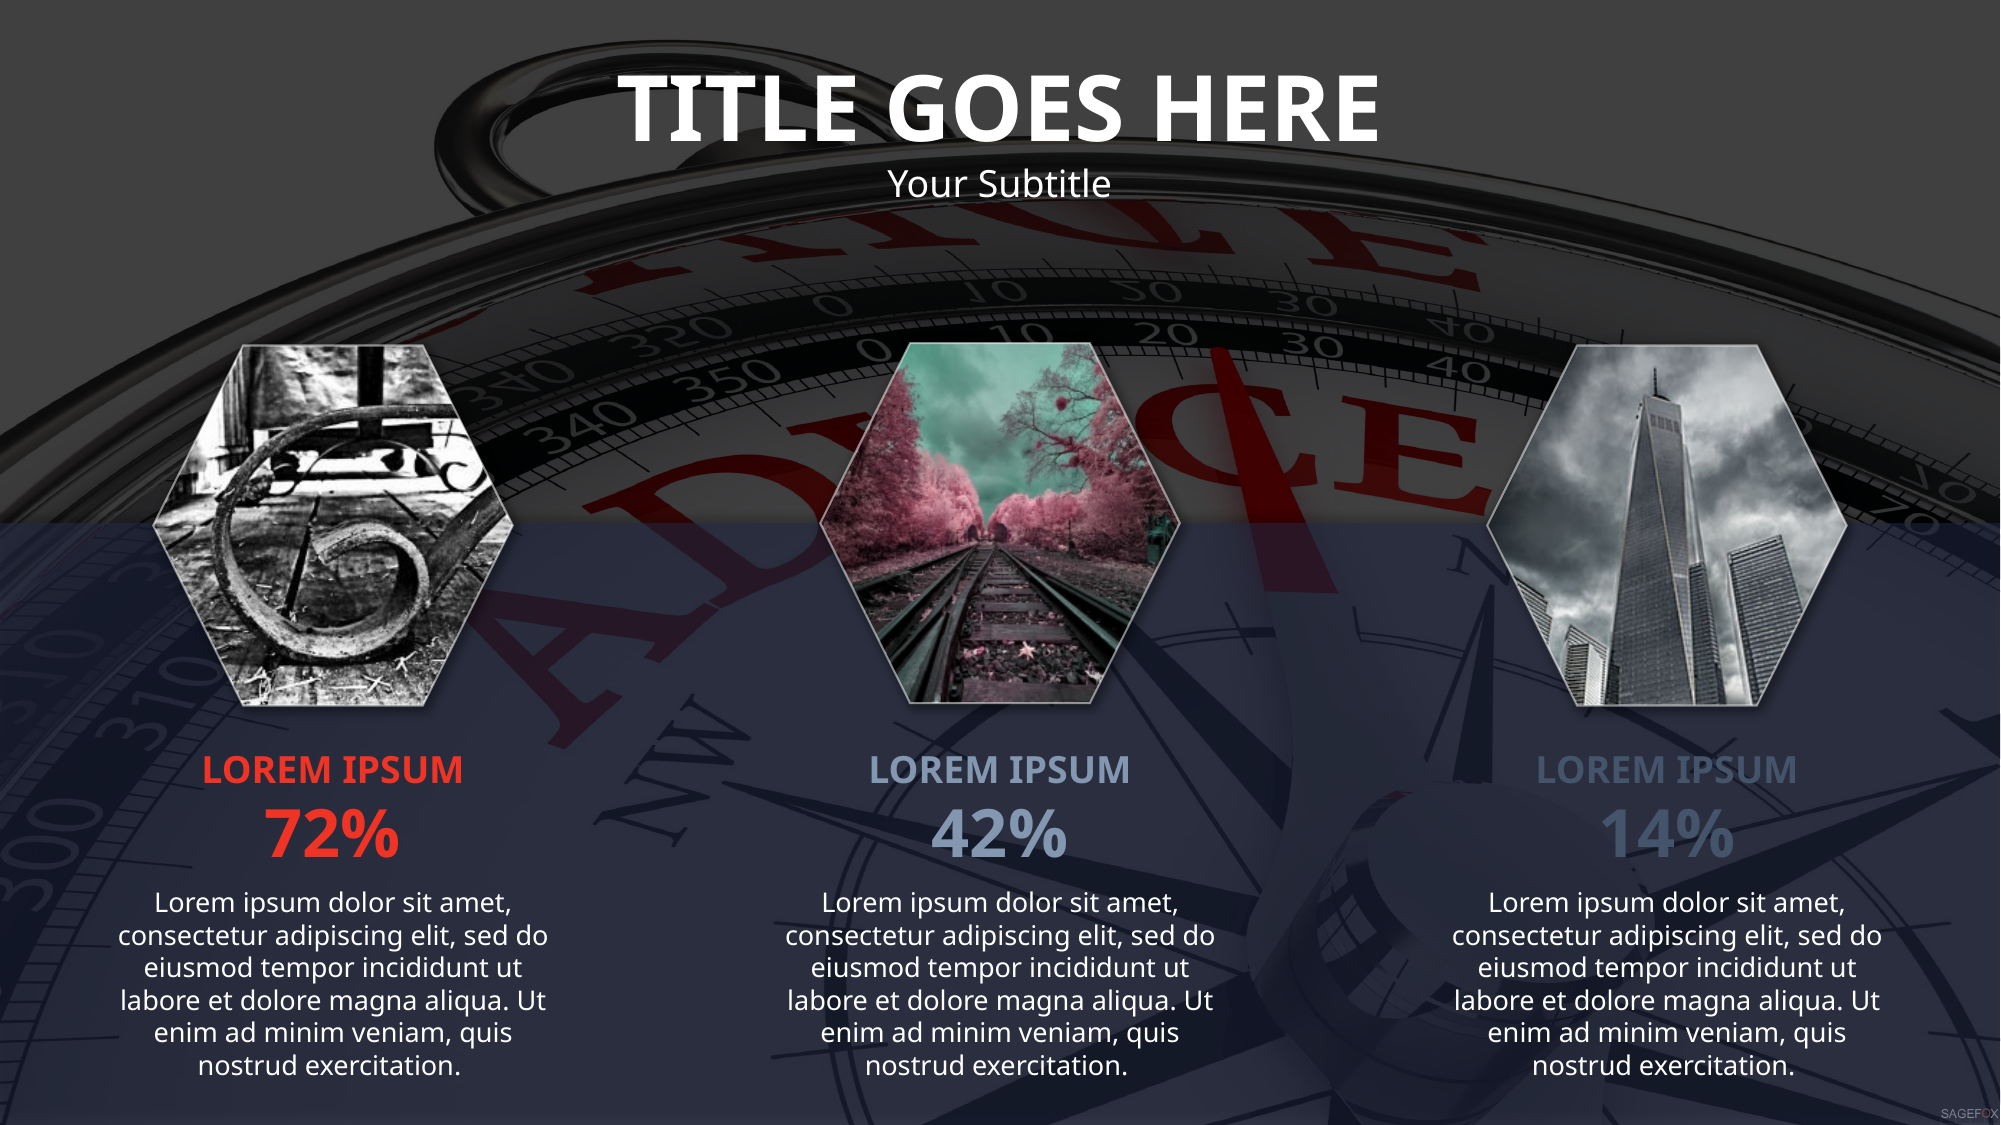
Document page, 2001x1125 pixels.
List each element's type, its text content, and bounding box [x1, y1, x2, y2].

text_box [152, 344, 514, 707]
text_box LOREM IPSUM 14% Lorem ipsum dolor sit amet, consectetur adipiscing elit, sed do eiusmod tempor incididunt ut labore et dolore magna aliqua. Ut enim ad minim veniam, quis nostrud exercitation. [1429, 738, 1905, 1089]
text_box LOREM IPSUM 42% Lorem ipsum dolor sit amet, consectetur adipiscing elit, sed do eiusmod tempor incididunt ut labore et dolore magna aliqua. Ut enim ad minim veniam, quis nostrud exercitation. [762, 738, 1238, 1089]
text_box [0, 522, 2000, 1125]
text_box TITLE GOES HERE Your Subtitle [548, 42, 1452, 212]
text_box LOREM IPSUM 72% Lorem ipsum dolor sit amet, consectetur adipiscing elit, sed do eiusmod tempor incididunt ut labore et dolore magna aliqua. Ut enim ad minim veniam, quis nostrud exercitation. [95, 738, 571, 1089]
picture [0, 0, 2001, 1125]
text_box [1486, 344, 1848, 707]
text_box [819, 342, 1181, 705]
